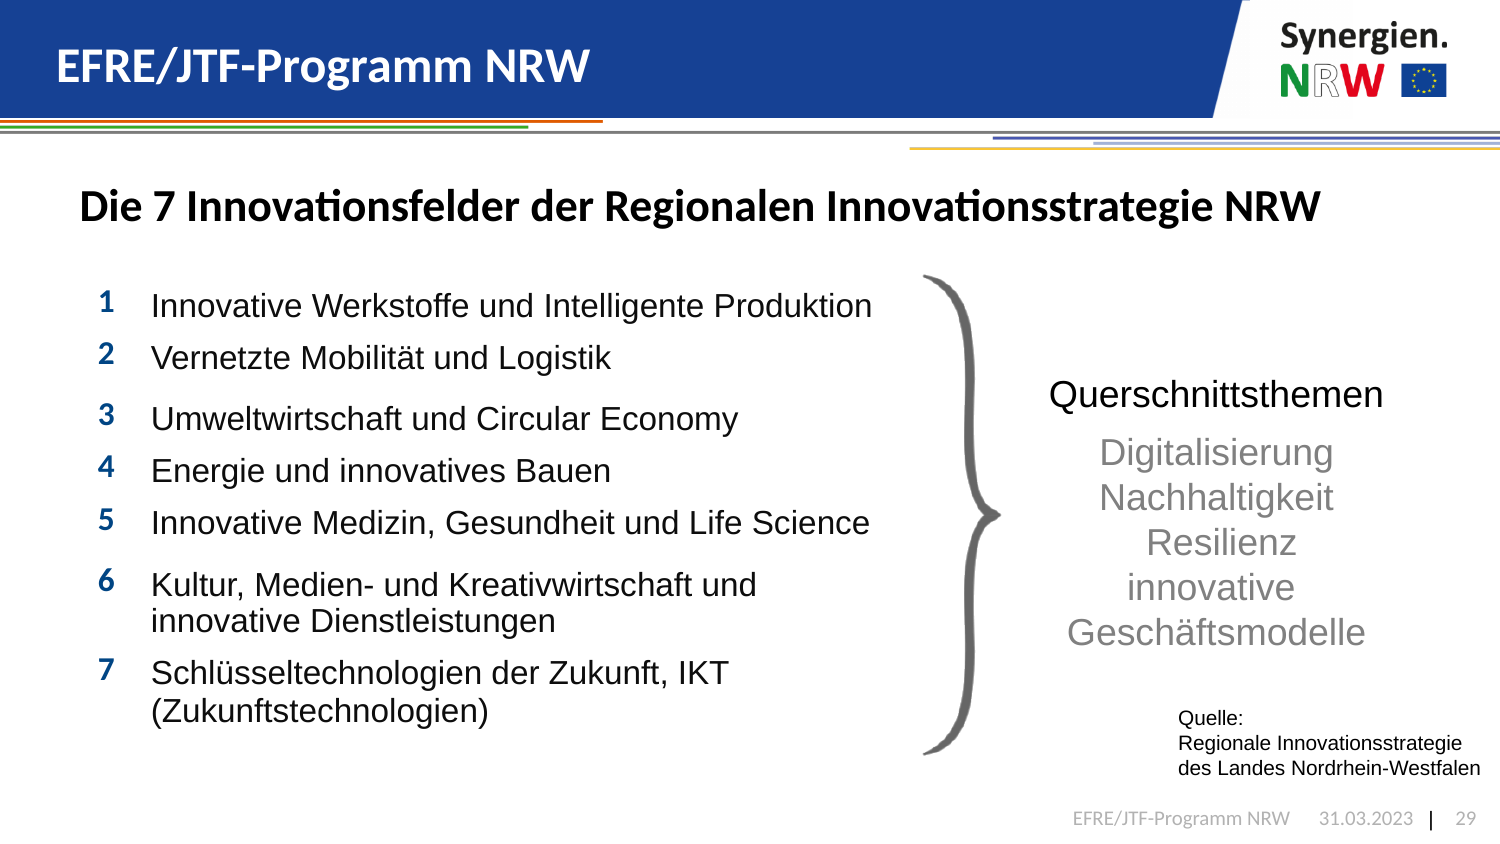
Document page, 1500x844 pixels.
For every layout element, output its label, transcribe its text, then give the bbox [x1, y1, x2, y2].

table_cell Umweltwirtschaft und Circular Economy [136, 393, 908, 445]
table_cell 4 [77, 445, 136, 497]
slide_number 29 [1435, 797, 1495, 843]
table_cell Innovative Medizin, Gesundheit und Life Science [136, 497, 908, 558]
text_box Quelle: Regionale Innovationsstrategie des Landes Nordrhein-Westfalen [1163, 697, 1500, 787]
footer EFRE/JTF-Programm NRW [608, 797, 1306, 843]
table_cell 3 [77, 393, 136, 445]
title EFRE/JTF-Programm NRW [41, 20, 1164, 105]
table_cell 2 [77, 332, 136, 393]
table_cell Kultur, Medien- und Kreativwirtschaft und innovative Dienstleistungen [136, 558, 908, 648]
table_header Innovative Werkstoffe und Intelligente Produktion [136, 280, 908, 332]
picture [0, 120, 1500, 150]
list Die 7 Innovationsfelder der Regionalen Innovationsstrategie NRW [64, 138, 1436, 269]
table_header 1 [77, 280, 136, 332]
picture [1213, 1, 1447, 118]
table_cell Vernetzte Mobilität und Logistik [136, 332, 908, 393]
table_cell 6 [77, 558, 136, 648]
table_cell 7 [77, 648, 136, 737]
table_cell Schlüsseltechnologien der Zukunft, IKT (Zukunftstechnologien) [136, 648, 908, 737]
table_cell 5 [77, 497, 136, 558]
text_box Querschnittsthemen Digitalisierung Nachhaltigkeit Resilienz innovative Geschäftsmodelle [1015, 362, 1436, 661]
table_cell Energie und innovatives Bauen [136, 445, 908, 497]
picture [913, 266, 1011, 765]
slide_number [1309, 797, 1424, 843]
